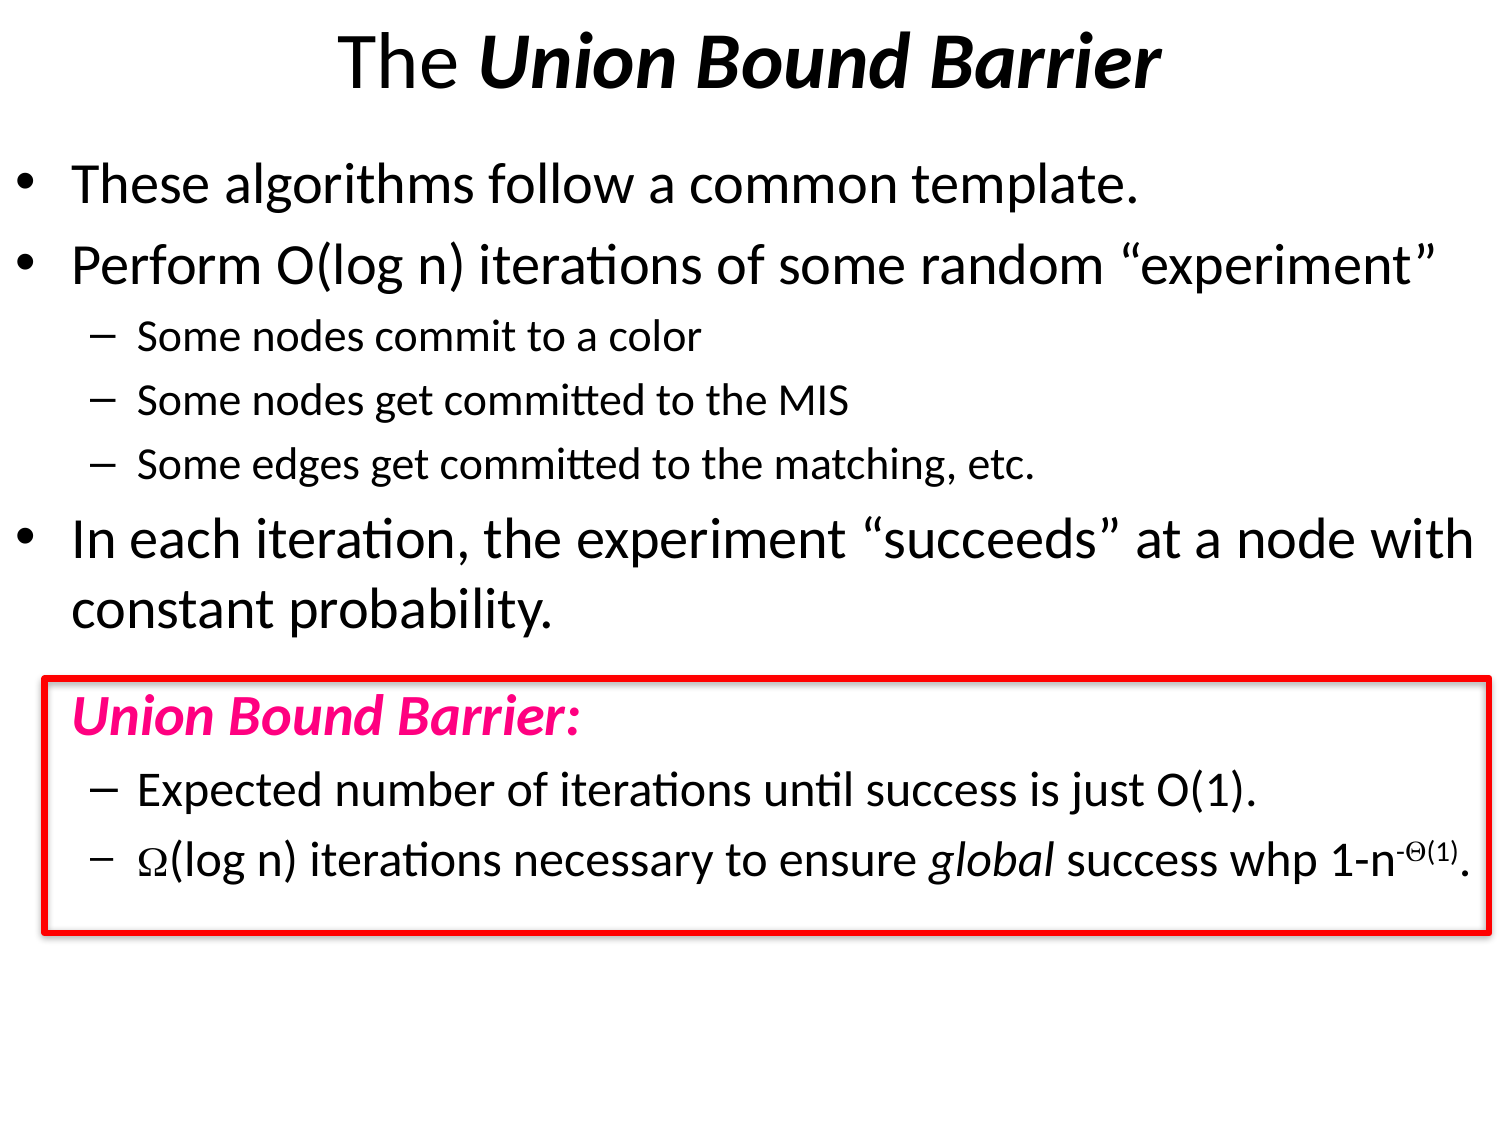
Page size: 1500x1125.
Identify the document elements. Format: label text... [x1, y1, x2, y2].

text_box [44, 678, 1490, 934]
title The Union Bound Barrier [75, 0, 1425, 113]
list These algorithms follow a common template. Perform O(log n) iterations of some random “experiment” Some nodes commit to a color Some nodes get committed to the MIS Some edges get committed to the matching, etc. In each iteration, the experiment “succeeds” at a node with constant probability. Union Bound Barrier: Expected number of iterations until success is just O(1). W(log n) iterations necessary to ensure global success whp 1-n-Q(1). [0, 137, 1500, 1100]
